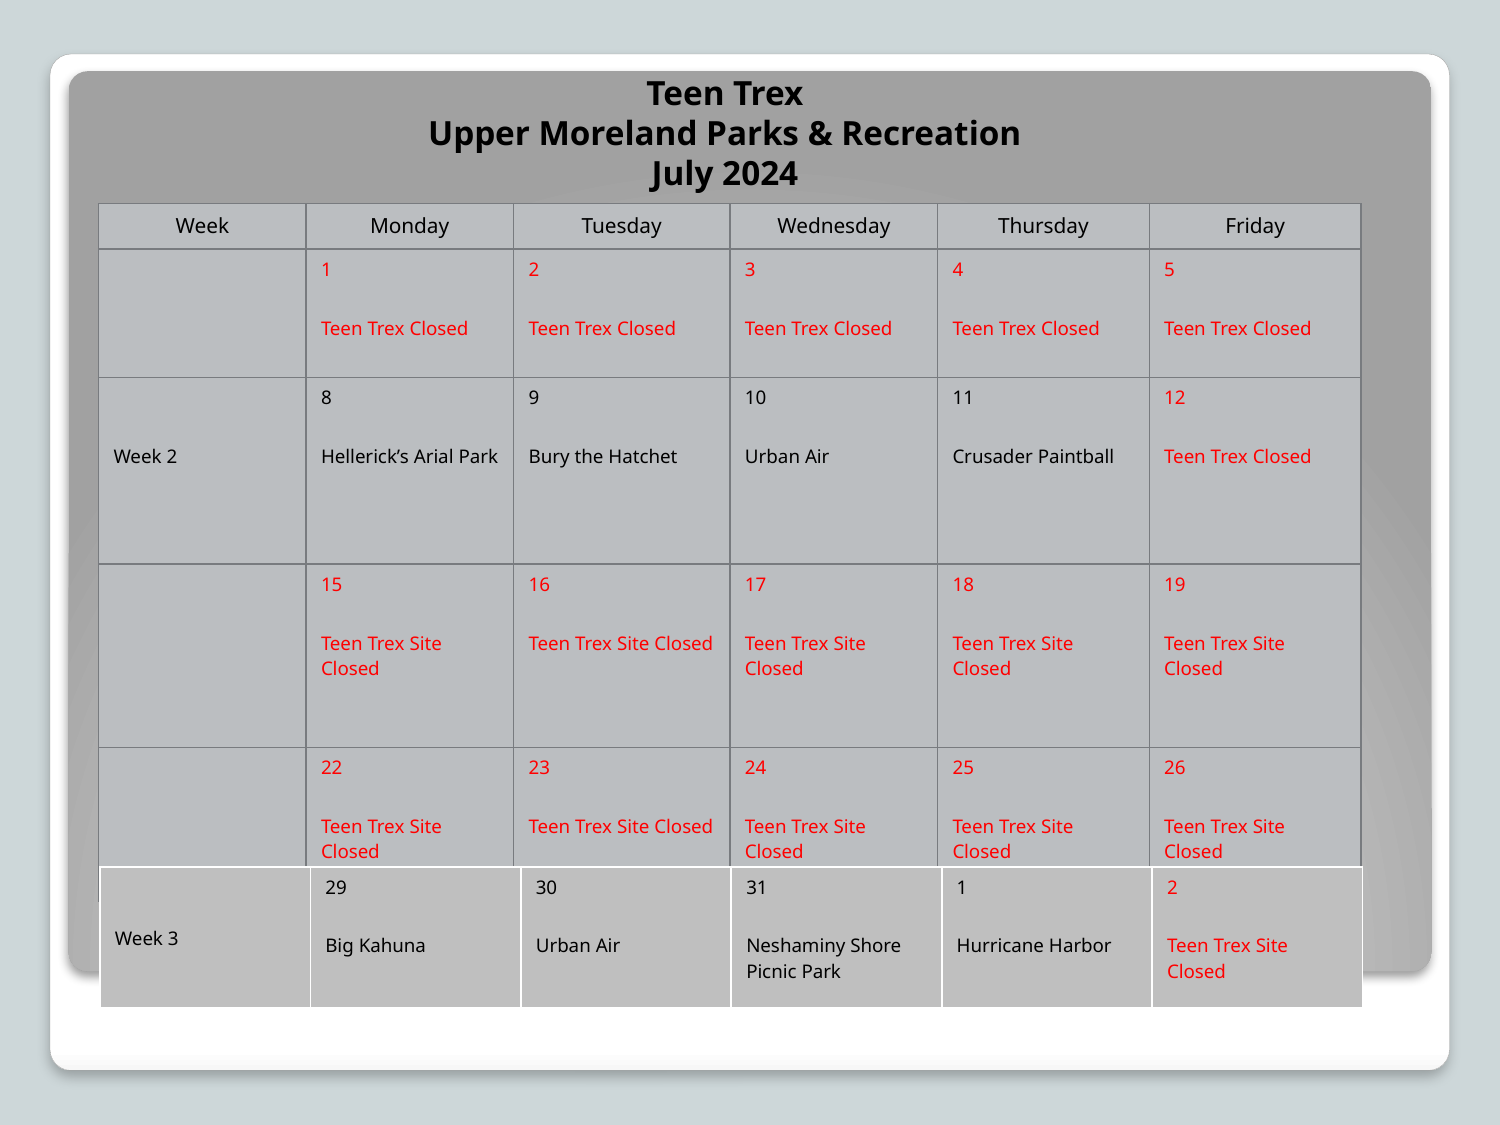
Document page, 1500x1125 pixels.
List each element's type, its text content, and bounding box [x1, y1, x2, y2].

table_header 31 Neshaminy Shore Picnic Park [732, 868, 941, 1007]
table_header 30 Urban Air [522, 868, 730, 1007]
table_cell 26 Teen Trex Site Closed [1150, 748, 1360, 866]
table_cell 2 Teen Trex Closed [514, 250, 729, 377]
table_cell 25 Teen Trex Site Closed [938, 748, 1149, 866]
table_cell 12 Teen Trex Closed [1150, 378, 1360, 563]
table_cell [99, 748, 305, 866]
table_cell Week 2 [99, 378, 305, 563]
table_cell 10 Urban Air [731, 378, 937, 563]
table_cell 4 Teen Trex Closed [938, 250, 1149, 377]
table_cell 3 Teen Trex Closed [731, 250, 937, 377]
table_cell 22 Teen Trex Site Closed [307, 748, 513, 866]
table_cell 1 Teen Trex Closed [307, 250, 513, 377]
table_cell 9 Bury the Hatchet [514, 378, 729, 563]
table_header 1 Hurricane Harbor [943, 868, 1151, 1007]
table_cell 17 Teen Trex Site Closed [731, 565, 937, 747]
table_cell 15 Teen Trex Site Closed [307, 565, 513, 747]
table_cell [99, 250, 305, 377]
table_header Week 3 [101, 868, 310, 1007]
title Teen Trex Upper Moreland Parks & Recreation July 2024 [87, 111, 1363, 200]
table_header Tuesday [514, 204, 729, 248]
table_cell 18 Teen Trex Site Closed [938, 565, 1149, 747]
table_cell 5 Teen Trex Closed [1150, 250, 1360, 377]
table_header Friday [1150, 204, 1360, 248]
table_cell 8 Hellerick’s Arial Park [307, 378, 513, 563]
table_header Monday [307, 204, 513, 248]
table_header Thursday [938, 204, 1149, 248]
table_header 29 Big Kahuna [311, 868, 520, 1007]
table_cell 23 Teen Trex Site Closed [514, 748, 729, 866]
table_cell 11 Crusader Paintball [938, 378, 1149, 563]
table_header Week [99, 204, 305, 248]
table_cell 24 Teen Trex Site Closed [731, 748, 937, 866]
table_cell 16 Teen Trex Site Closed [514, 565, 729, 747]
table_cell [99, 565, 305, 747]
table_header 2 Teen Trex Site Closed [1153, 868, 1362, 1007]
table_cell 19 Teen Trex Site Closed [1150, 565, 1360, 747]
table_header Wednesday [731, 204, 937, 248]
